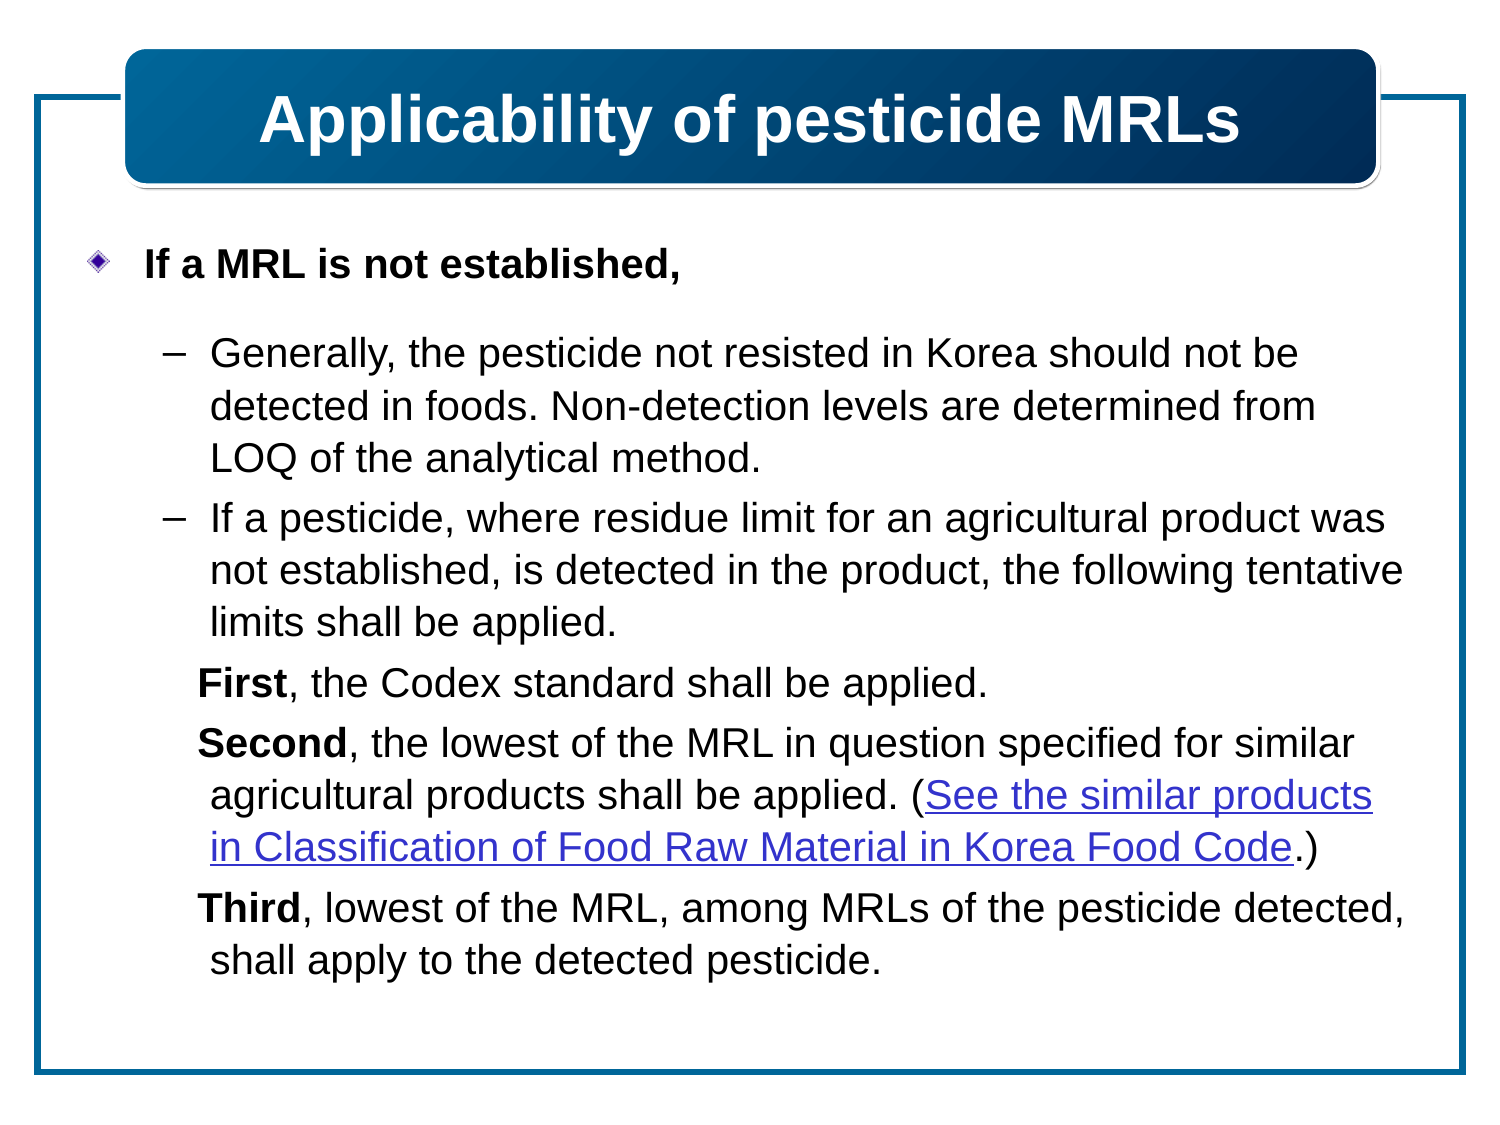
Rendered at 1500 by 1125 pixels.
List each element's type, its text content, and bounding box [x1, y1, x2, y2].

text_box If a MRL is not established, Generally, the pesticide not resisted in Korea should not be detected in foods. Non-detection levels are determined from LOQ of the analytical method. If a pesticide, where residue limit for an agricultural product was not established, is detected in the product, the following tentative limits shall be applied. First, the Codex standard shall be applied. Second, the lowest of the MRL in question specified for similar agricultural products shall be applied. (See the similar products in Classification of Food Raw Material in Korea Food Code.) Third, lowest of the MRL, among MRLs of the pesticide detected, shall apply to the detected pesticide. [72, 229, 1423, 1067]
text_box Applicability of pesticide MRLs [122, 46, 1379, 186]
picture [87, 250, 110, 273]
